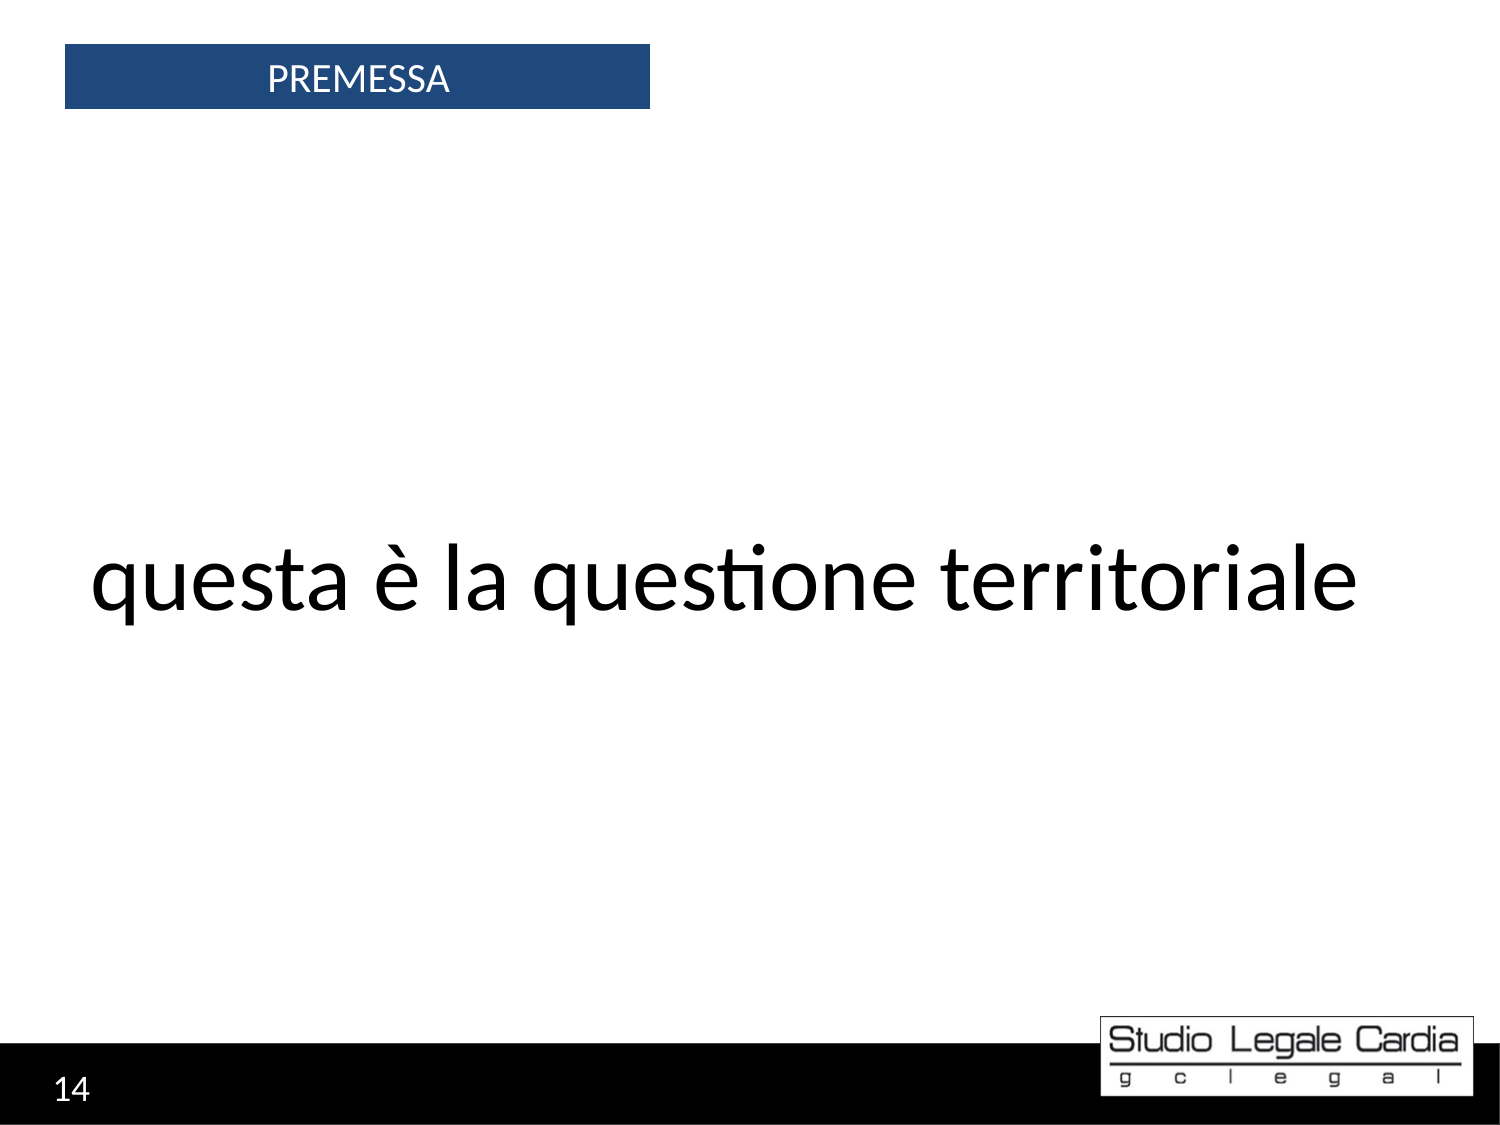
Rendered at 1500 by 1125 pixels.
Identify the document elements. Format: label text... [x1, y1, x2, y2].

text_box [0, 1043, 1500, 1125]
picture [1099, 1016, 1474, 1097]
text_box questa è la questione territoriale [0, 82, 1473, 1039]
text_box 14 [37, 1056, 175, 1125]
text_box PREMESSA [65, 44, 650, 109]
